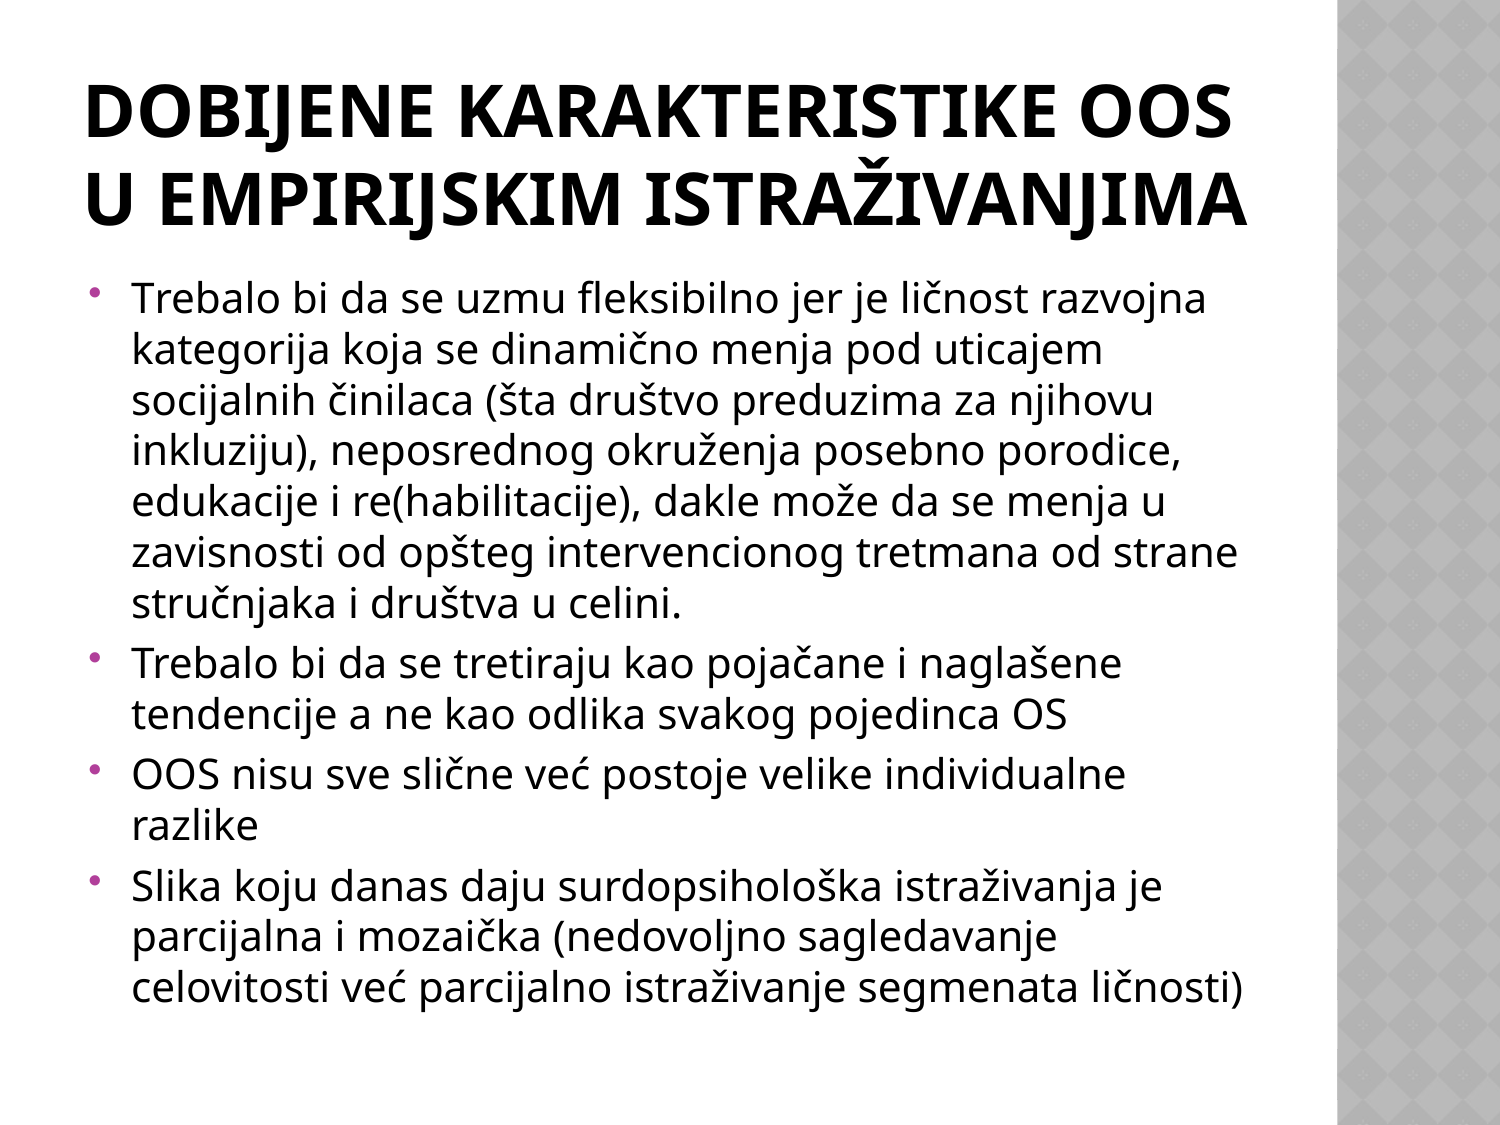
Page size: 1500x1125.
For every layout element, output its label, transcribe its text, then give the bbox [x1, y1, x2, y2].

title Dobijene karakteristike OOS u empirijskim istraživanjima [75, 52, 1263, 240]
list Trebalo bi da se uzmu fleksibilno jer je ličnost razvojna kategorija koja se dinamično menja pod uticajem socijalnih činilaca (šta društvo preduzima za njihovu inkluziju), neposrednog okruženja posebno porodice, edukacije i re(habilitacije), dakle može da se menja u zavisnosti od opšteg intervencionog tretmana od strane stručnjaka i društva u celini. Trebalo bi da se tretiraju kao pojačane i naglašene tendencije a ne kao odlika svakog pojedinca OS OOS nisu sve slične već postoje velike individualne razlike Slika koju danas daju surdopsihološka istraživanja je parcijalna i mozaička (nedovoljno sagledavanje celovitosti već parcijalno istraživanje segmenata ličnosti) [75, 264, 1263, 1059]
